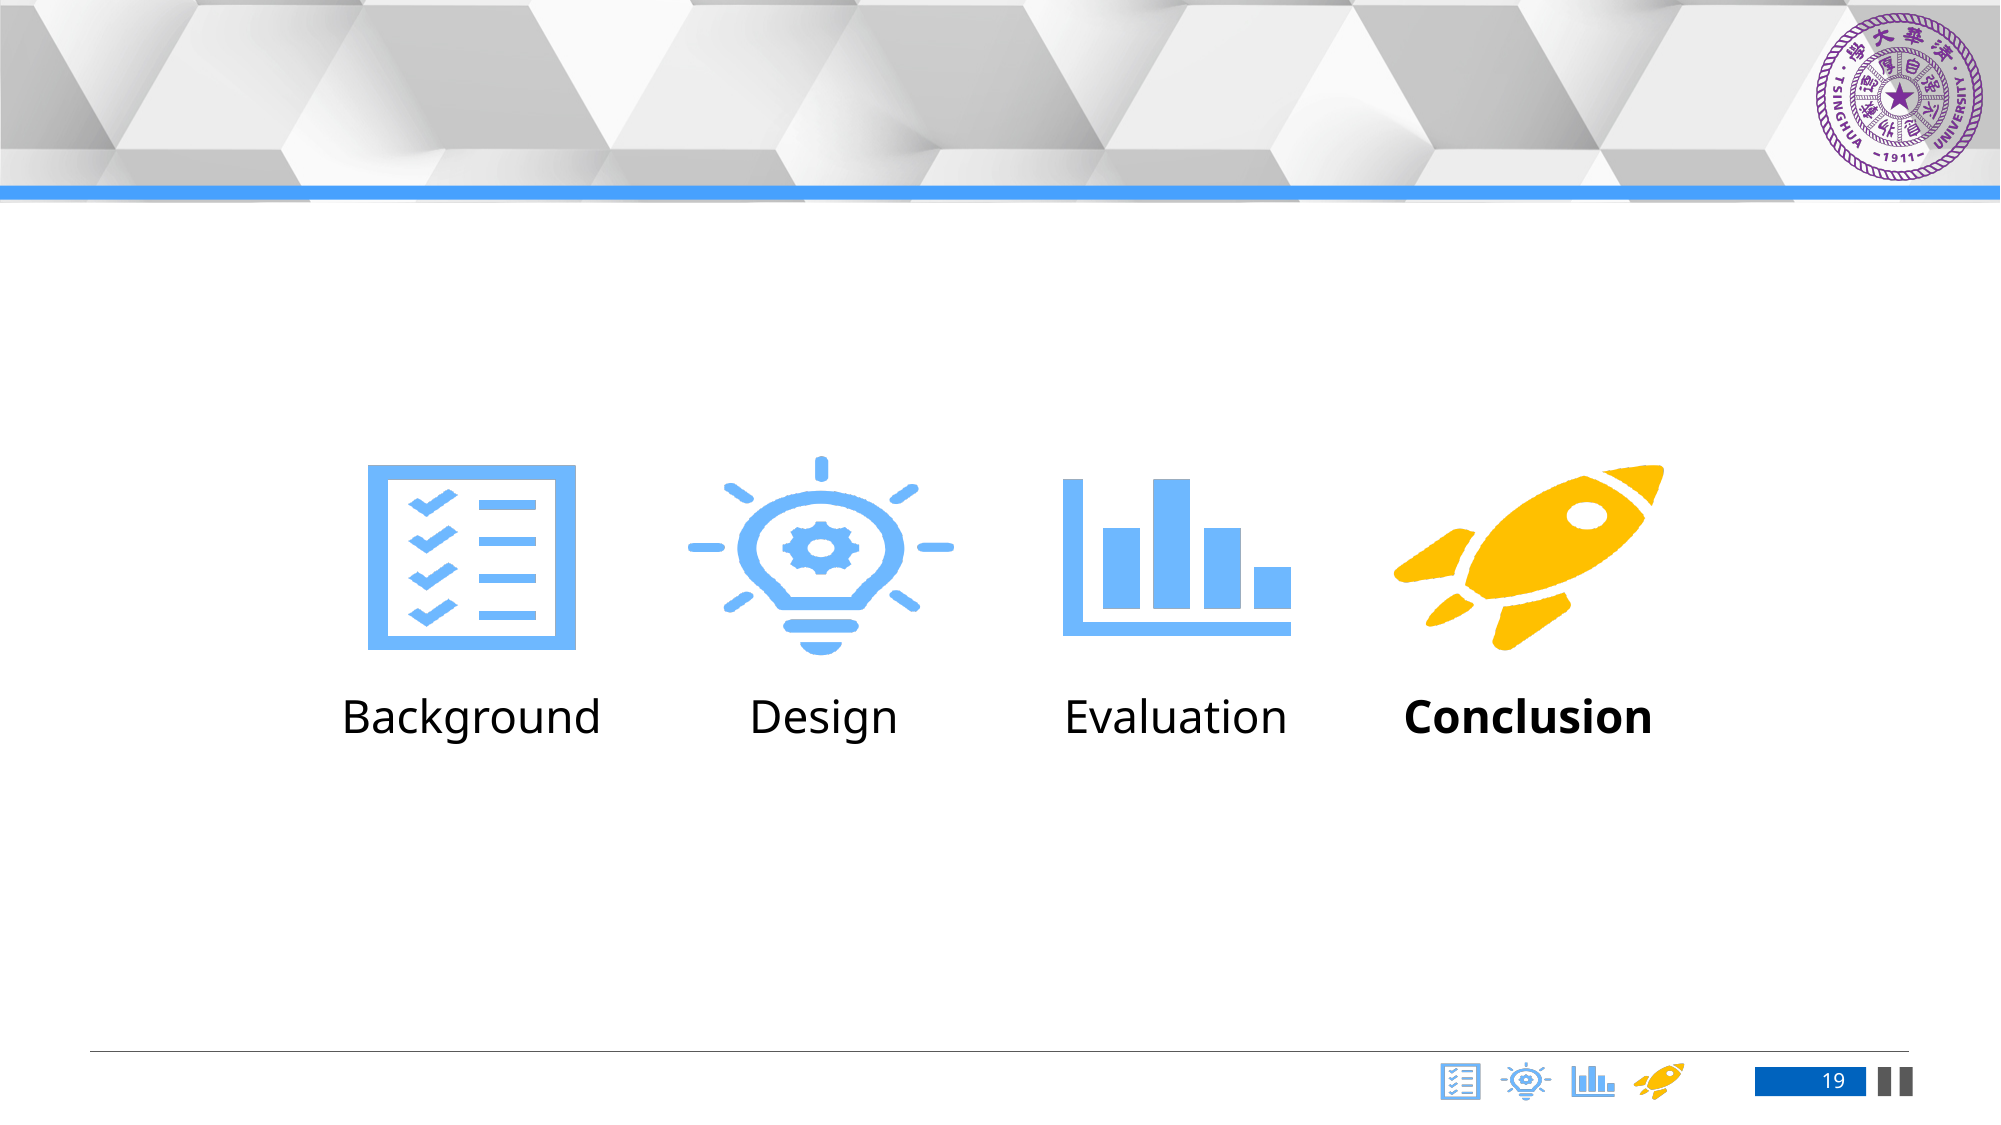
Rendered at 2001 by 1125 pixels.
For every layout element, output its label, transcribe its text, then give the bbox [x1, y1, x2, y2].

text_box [1430, 1060, 1689, 1103]
slide_number 19 [1761, 1069, 1861, 1094]
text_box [310, 395, 1689, 839]
picture [0, 0, 2000, 185]
